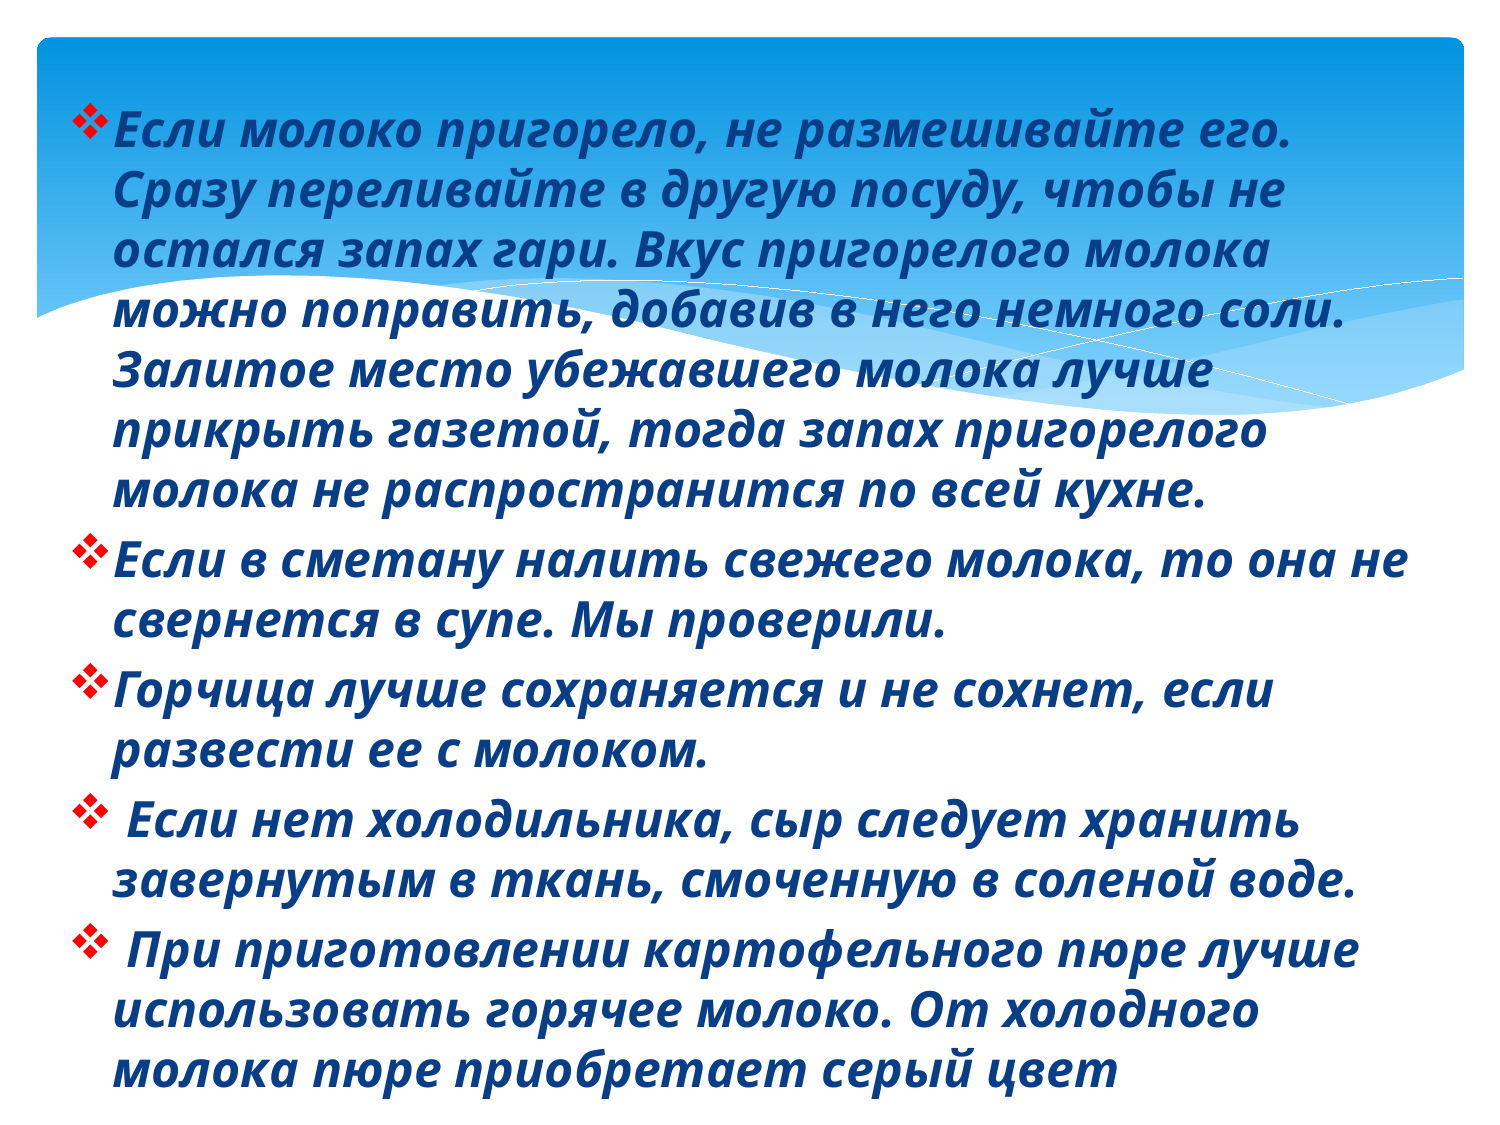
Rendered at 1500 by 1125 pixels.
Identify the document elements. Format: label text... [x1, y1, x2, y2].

list Если молоко пригорело, не размешивайте его. Сразу переливайте в другую посуду, чтобы не остался запах гари. Вкус пригорелого молока можно поправить, добавив в него немного соли. Залитое место убежавшего молока лучше прикрыть газетой, тогда запах пригорелого молока не распространится по всей кухне. Если в сметану налить свежего молока, то она не свернется в супе. Мы проверили. Горчица лучше сохраняется и не сохнет, если развести ее с молоком. Если нет холодильника, сыр следует хранить завернутым в ткань, смоченную в соленой воде. При приготовлении картофельного пюре лучше использовать горячее молоко. От холодного молока пюре приобретает серый цвет [53, 90, 1447, 656]
